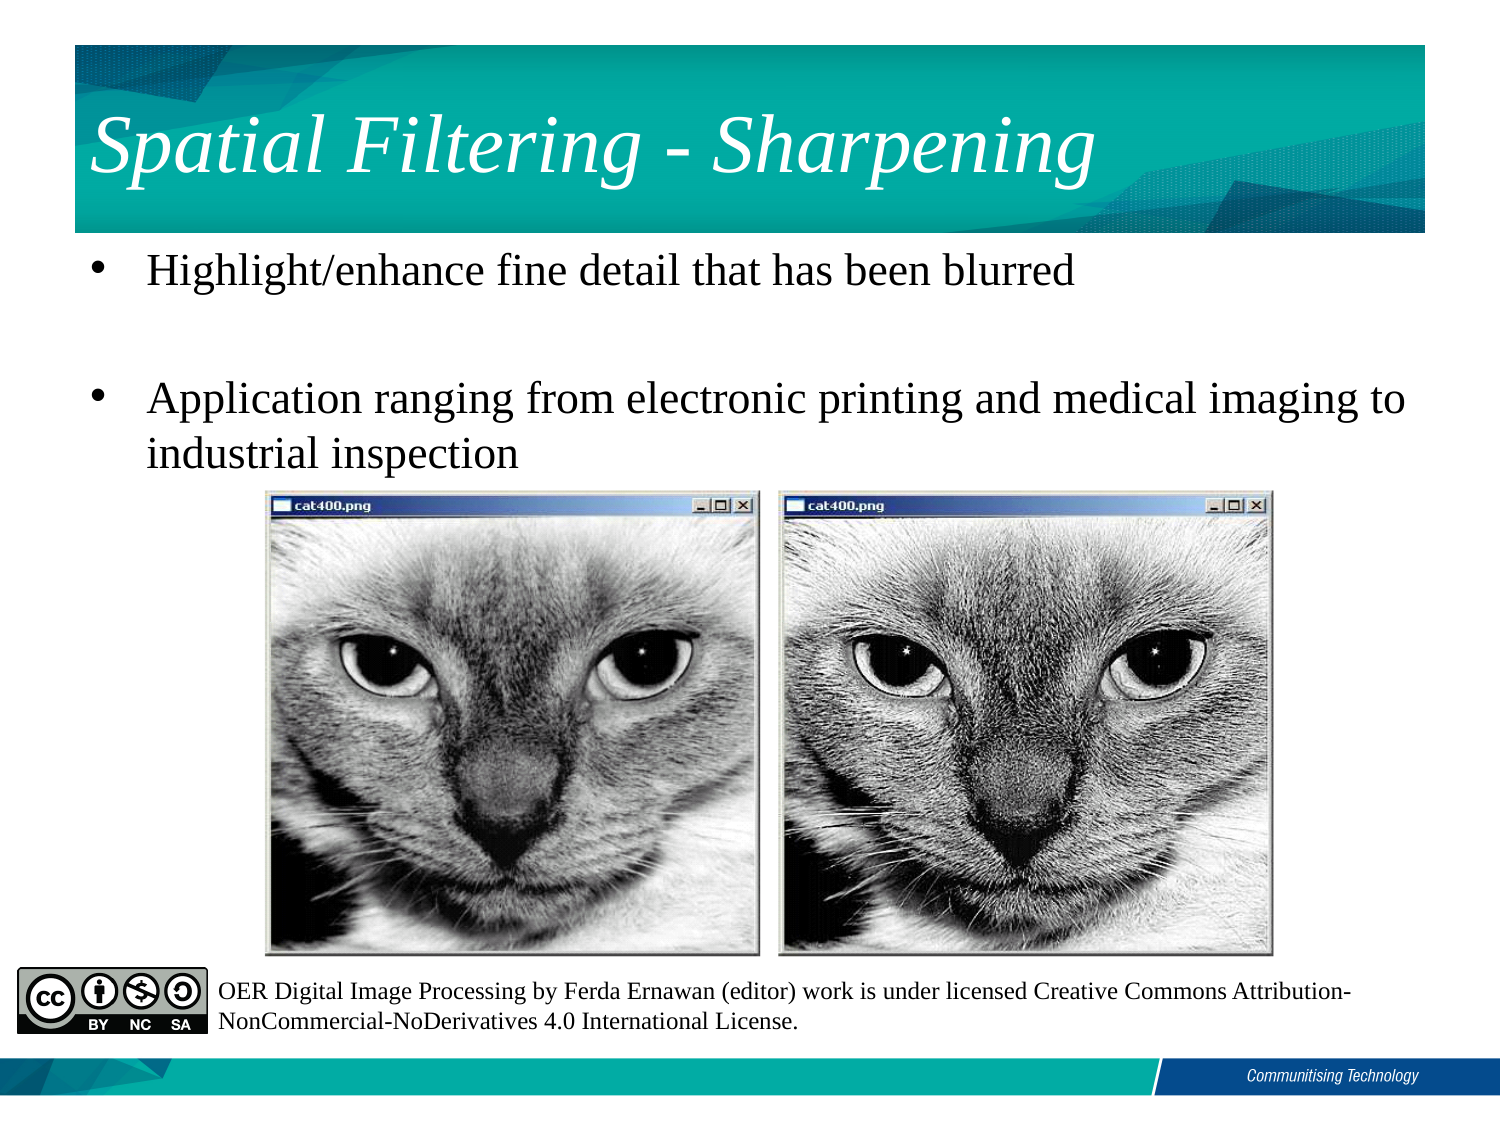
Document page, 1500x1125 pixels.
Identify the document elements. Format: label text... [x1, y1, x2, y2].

list Highlight/enhance fine detail that has been blurred Application ranging from electronic printing and medical imaging to industrial inspection [75, 231, 1425, 938]
title Spatial Filtering - Sharpening [75, 78, 1350, 201]
picture [0, 0, 1500, 1125]
